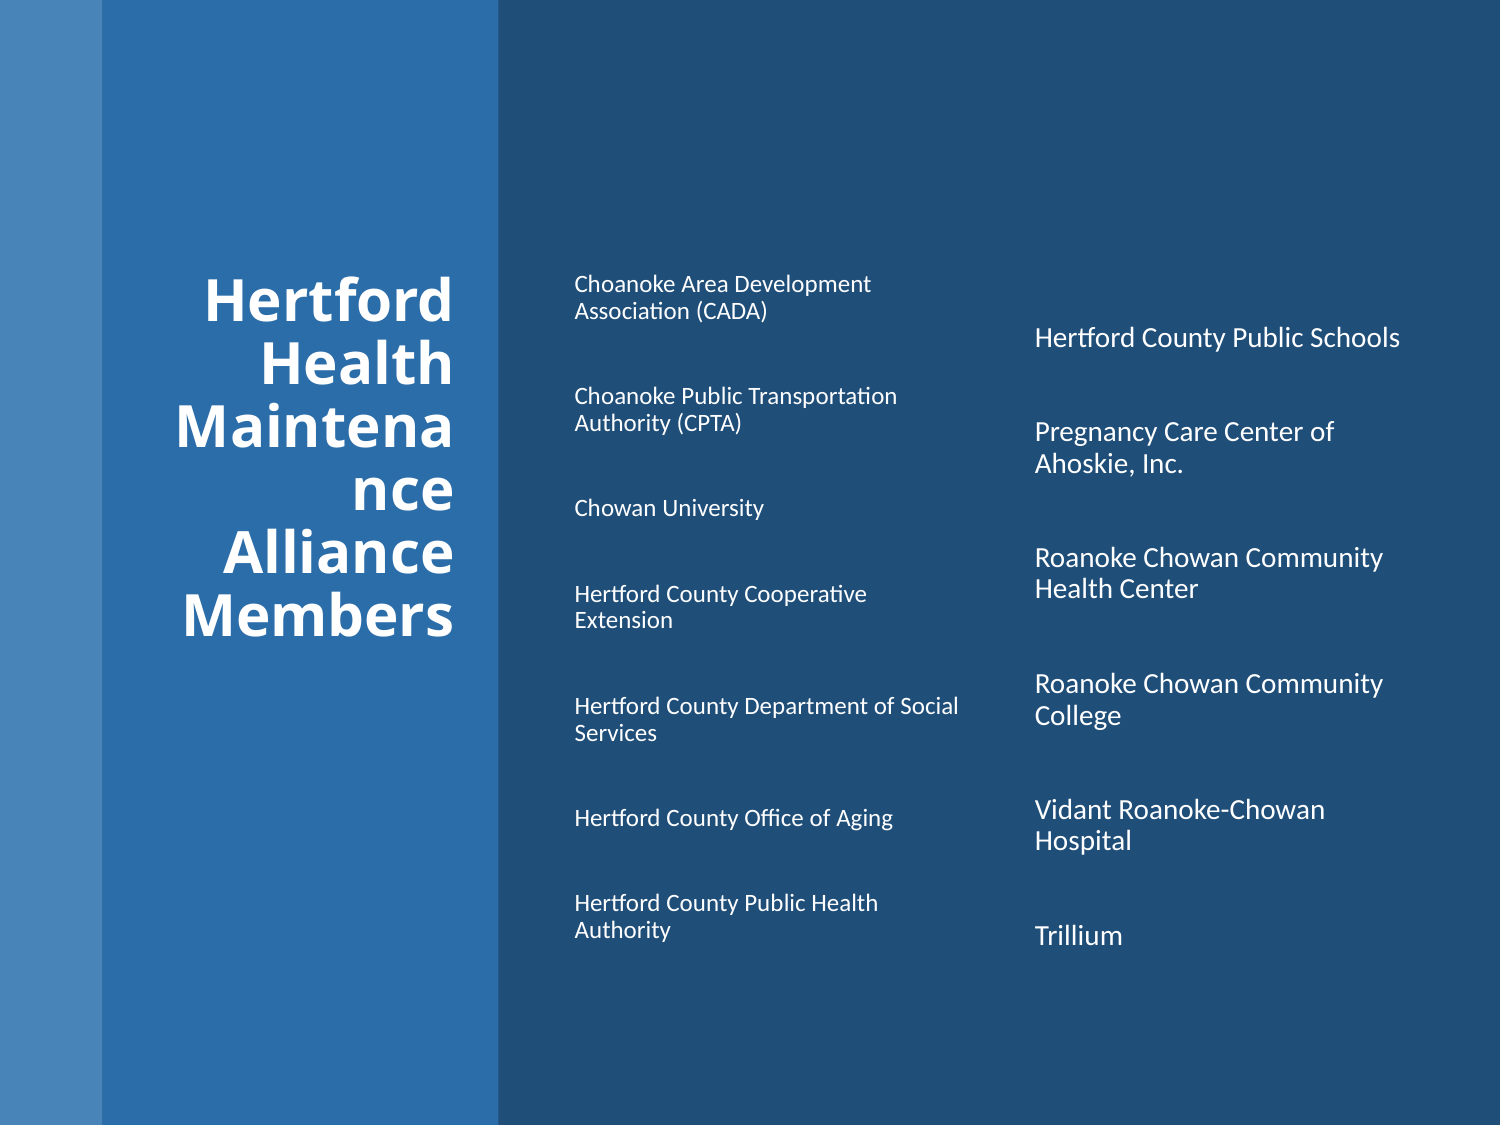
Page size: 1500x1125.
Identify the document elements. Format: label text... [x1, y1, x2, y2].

text_box [103, 0, 499, 1125]
list Hertford County Public Schools Pregnancy Care Center of Ahoskie, Inc. Roanoke Chowan Community Health Center Roanoke Chowan Community College Vidant Roanoke-Chowan Hospital Trillium [1019, 263, 1441, 1003]
list Choanoke Area Development Association (CADA) Choanoke Public Transportation Authority (CPTA) Chowan University Hertford County Cooperative Extension Hertford County Department of Social Services Hertford County Office of Aging Hertford County Public Health Authority [559, 263, 981, 1003]
title Hertford Health Maintenance Alliance Members [122, 263, 470, 1003]
text_box [0, 0, 103, 1125]
